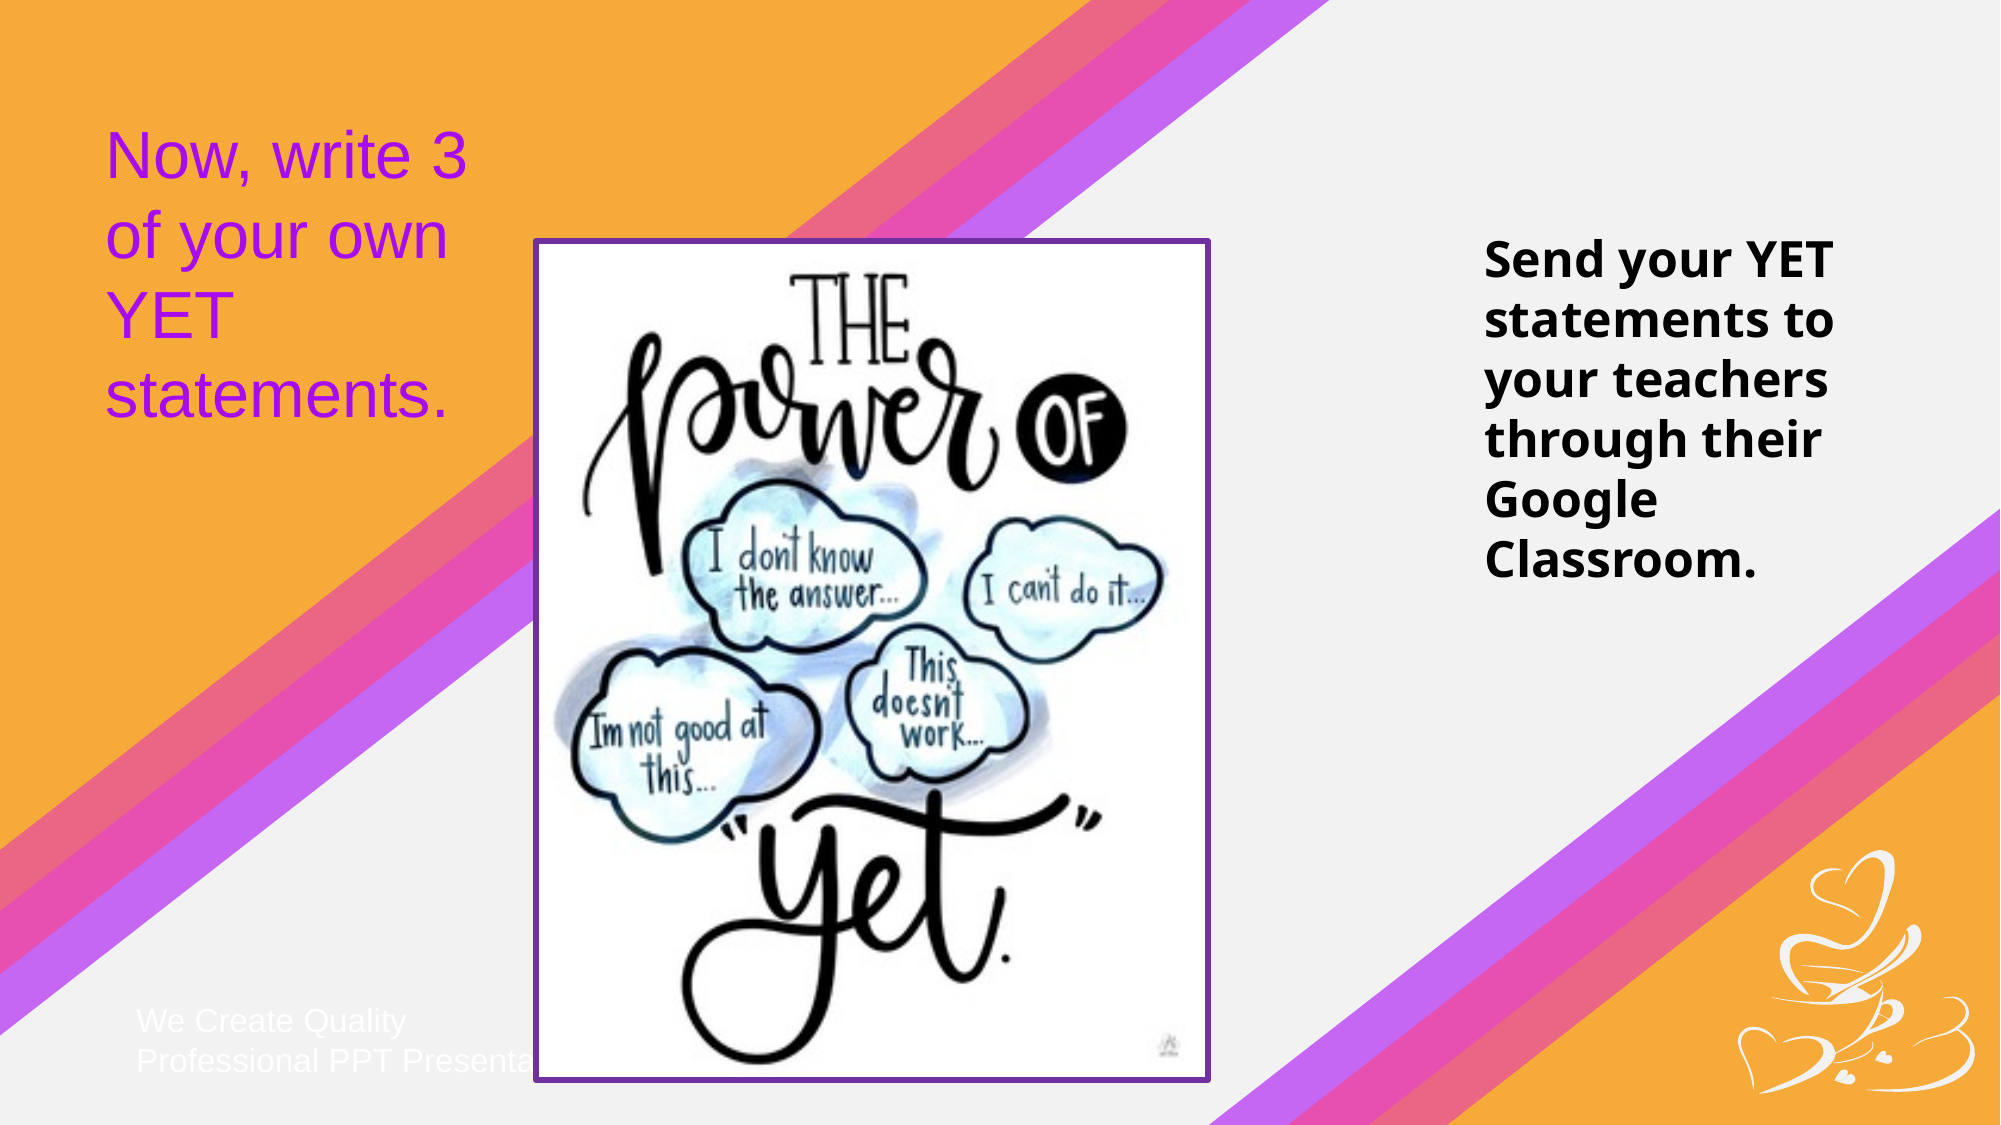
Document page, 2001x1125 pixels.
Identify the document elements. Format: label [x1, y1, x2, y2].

text_box [1738, 850, 1975, 1094]
picture [0, 0, 2000, 1125]
